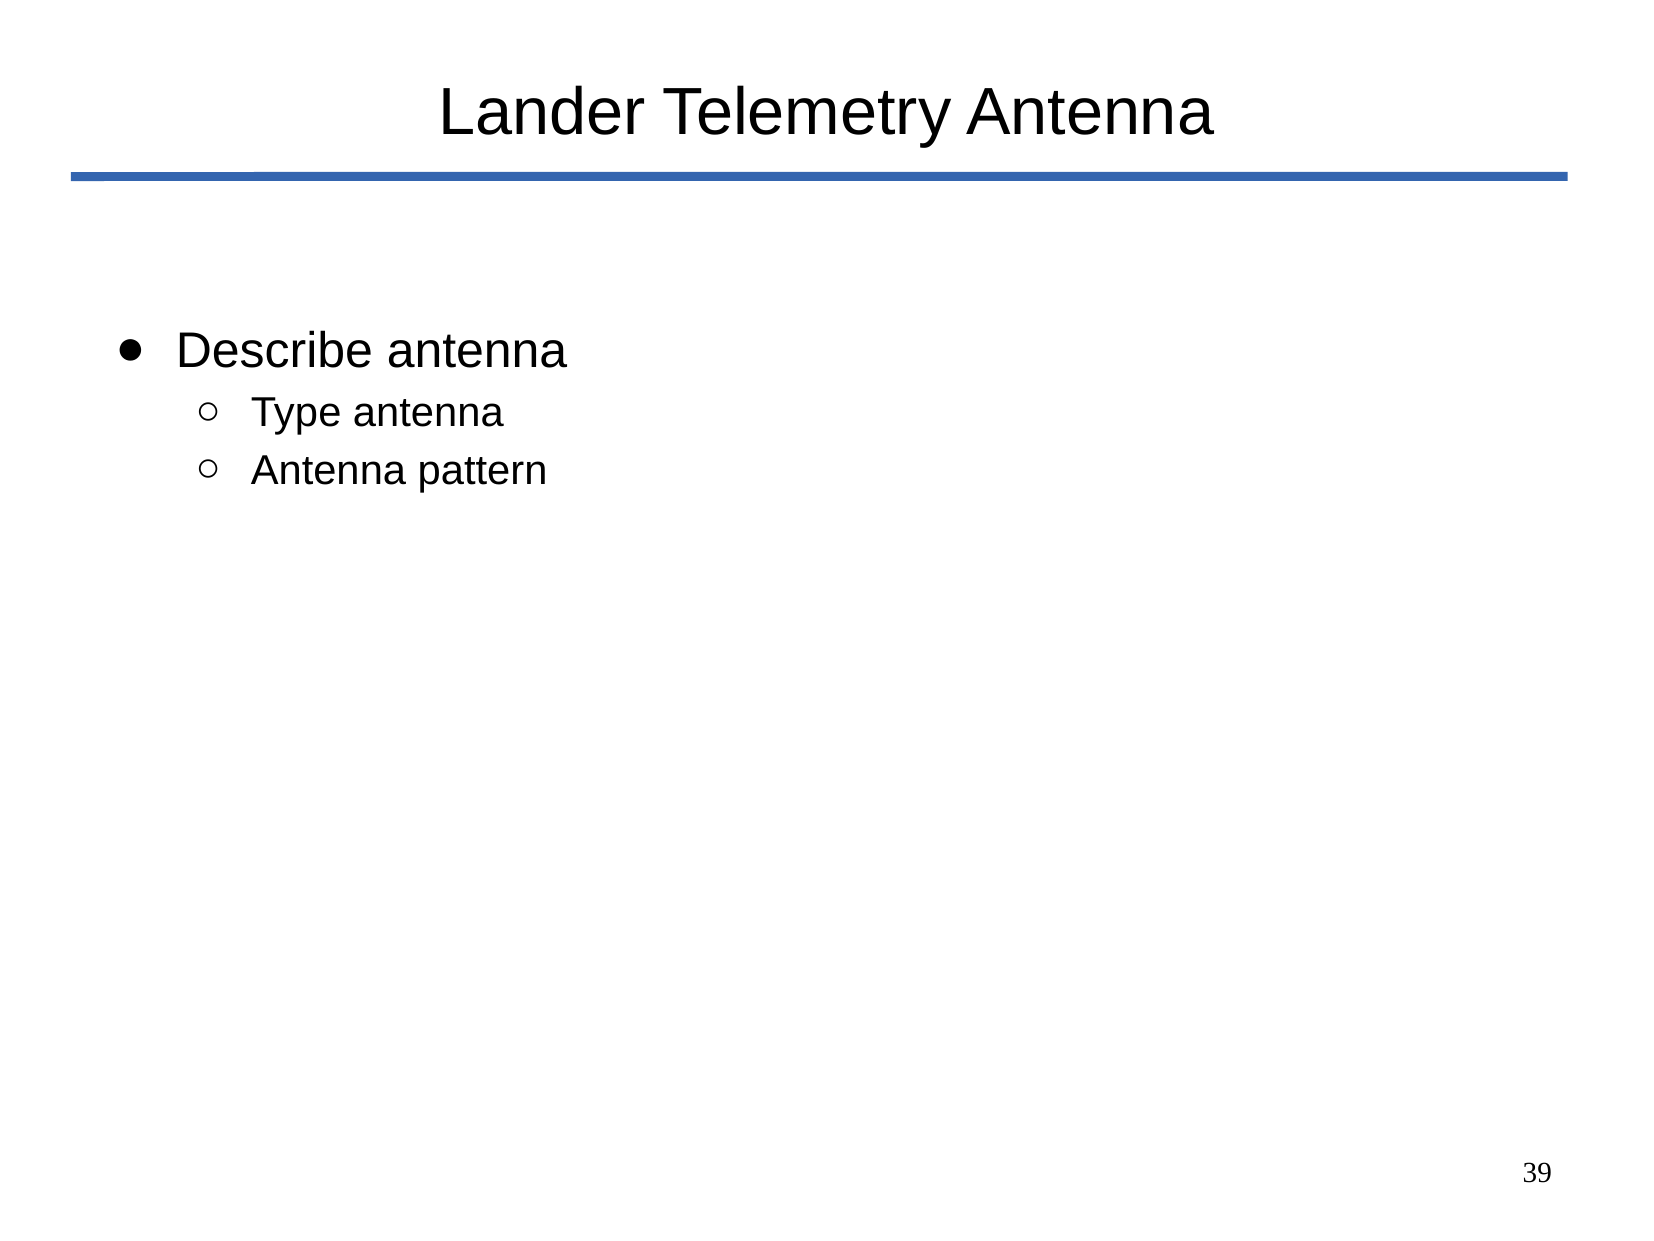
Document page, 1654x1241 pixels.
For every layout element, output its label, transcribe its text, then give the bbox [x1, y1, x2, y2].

list Describe antenna Type antenna Antenna pattern [82, 290, 1541, 1110]
title Lander Telemetry Antenna [82, 49, 1571, 158]
slide_number ‹#› [1185, 1129, 1571, 1215]
